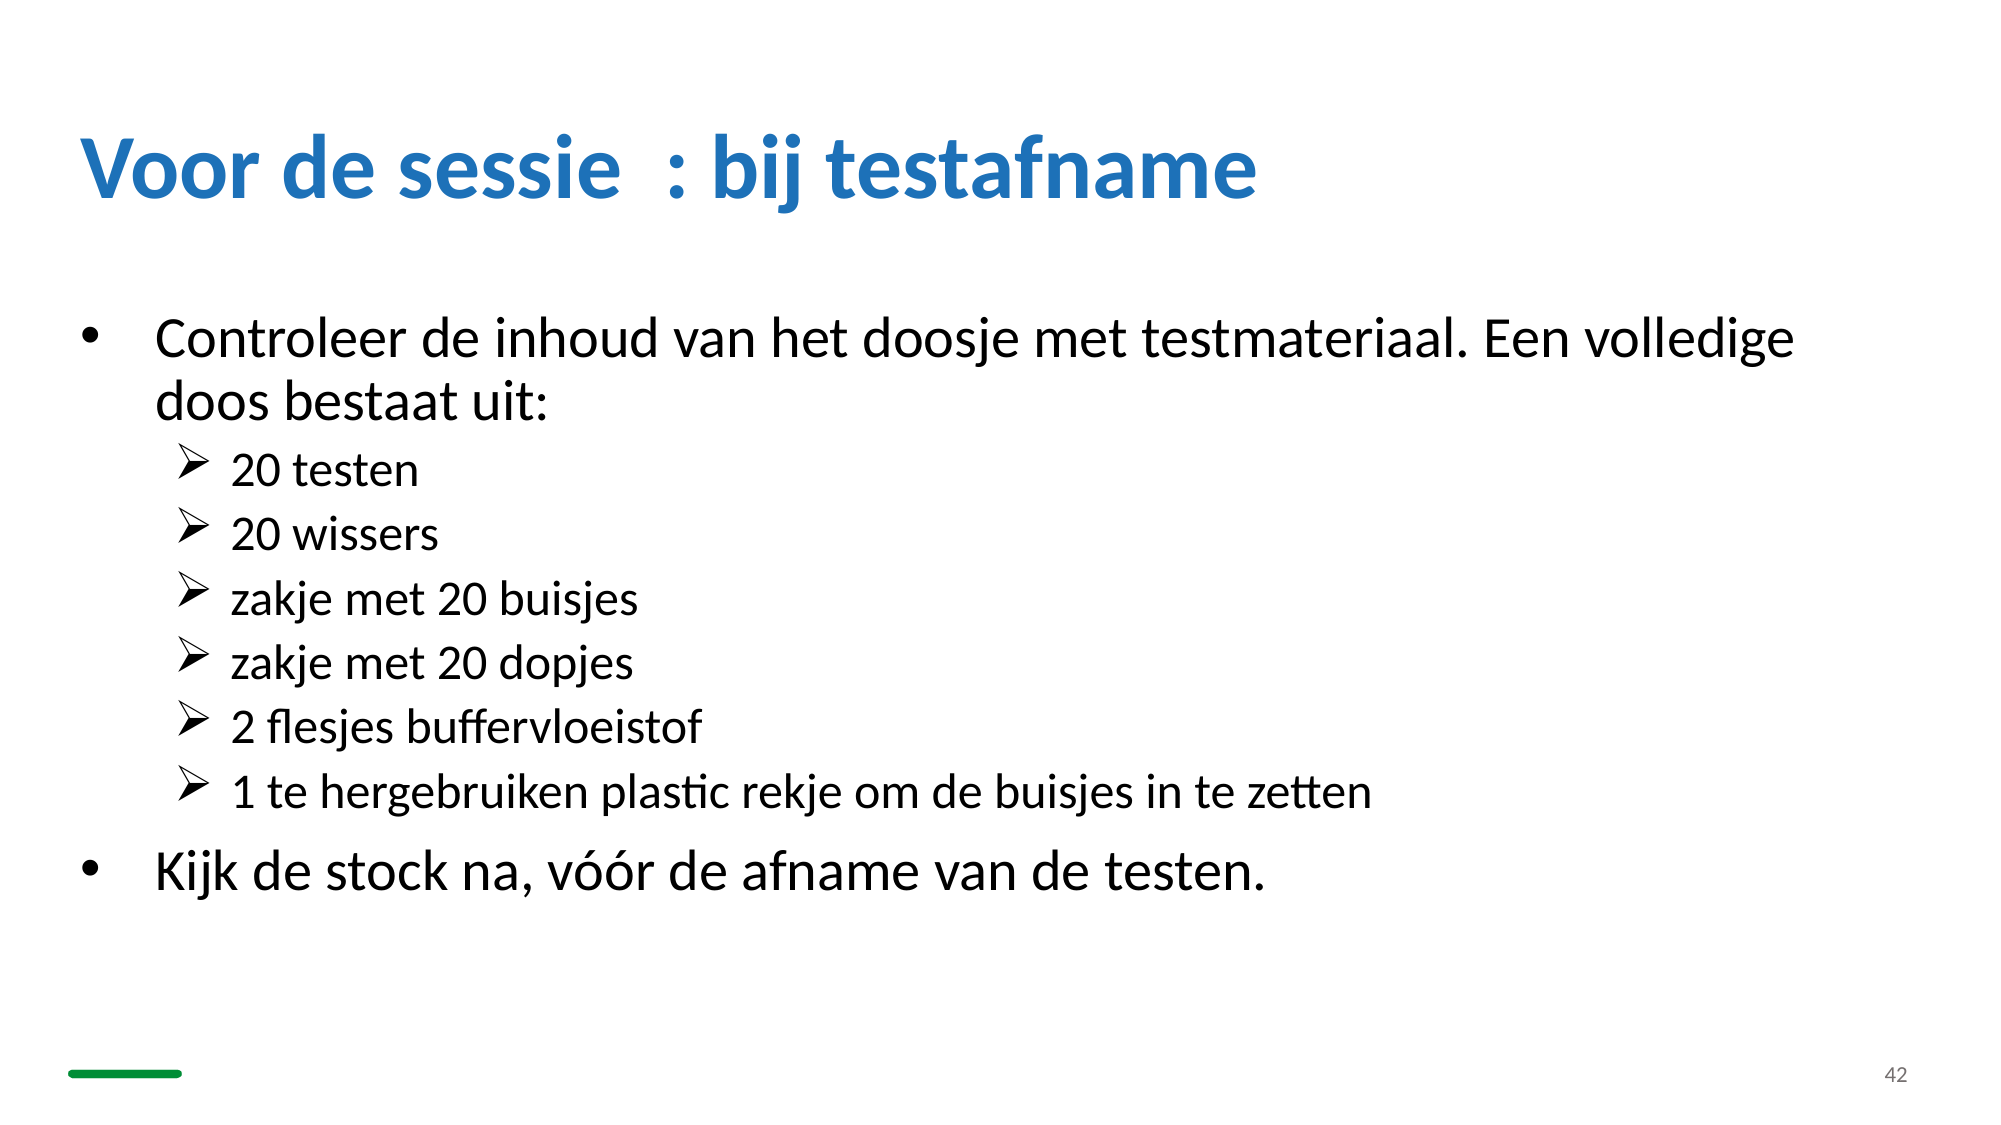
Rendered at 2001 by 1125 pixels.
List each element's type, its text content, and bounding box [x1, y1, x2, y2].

picture [65, 1065, 184, 1082]
list Controleer de inhoud van het doosje met testmateriaal. Een volledige doos bestaat uit: 20 testen 20 wissers zakje met 20 buisjes zakje met 20 dopjes 2 flesjes buffervloeistof 1 te hergebruiken plastic rekje om de buisjes in te zetten Kijk de stock na, vóór de afname van de testen. [65, 299, 1923, 929]
slide_number 42 [1473, 1043, 1923, 1104]
title Voor de sessie : bij testafname [65, 59, 1923, 278]
